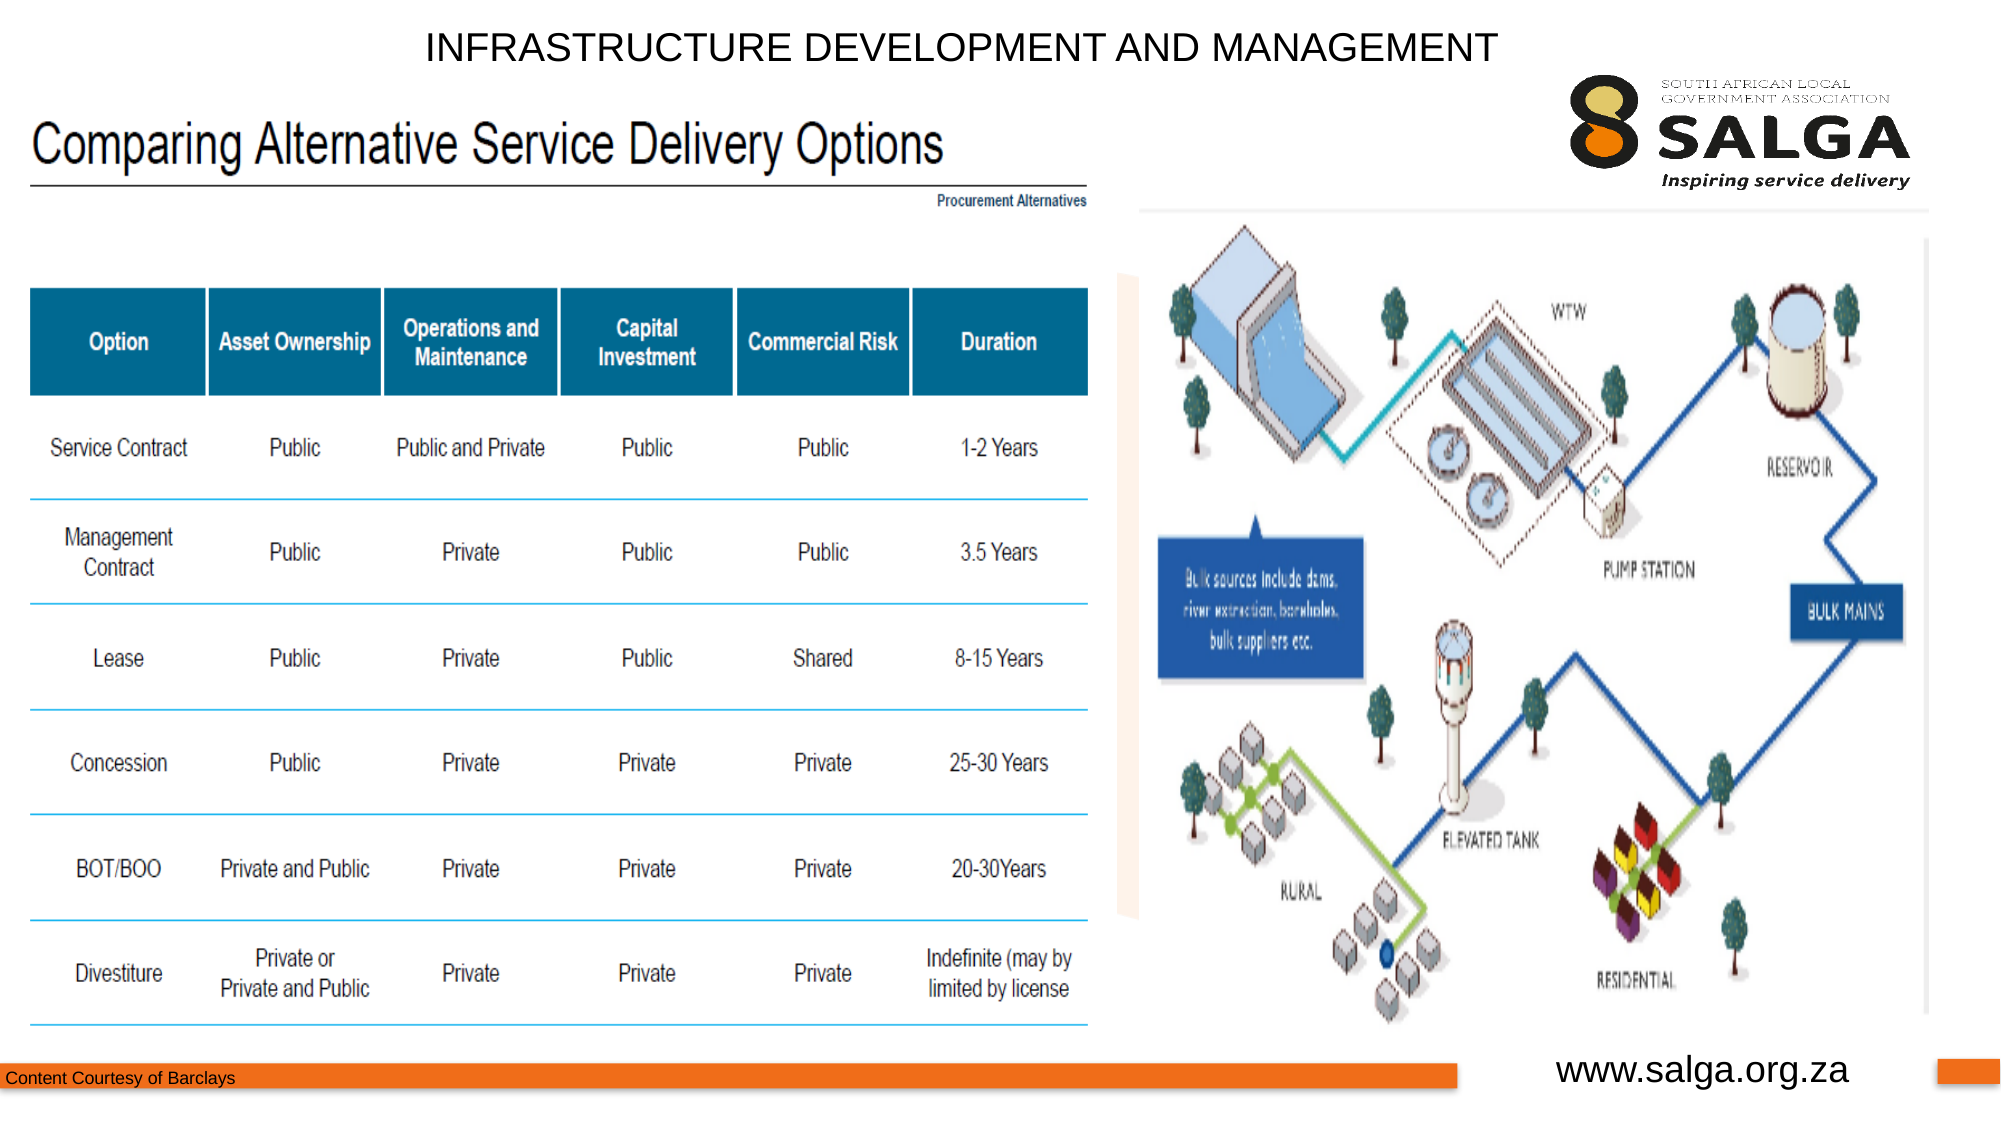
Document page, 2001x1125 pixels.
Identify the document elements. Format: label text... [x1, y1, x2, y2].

text_box INFRASTRUCTURE DEVELOPMENT AND MANAGEMENT [410, 13, 1576, 77]
picture [1562, 69, 1919, 198]
picture [0, 104, 1930, 1044]
text_box Content Courtesy of Barclays [0, 1059, 272, 1096]
